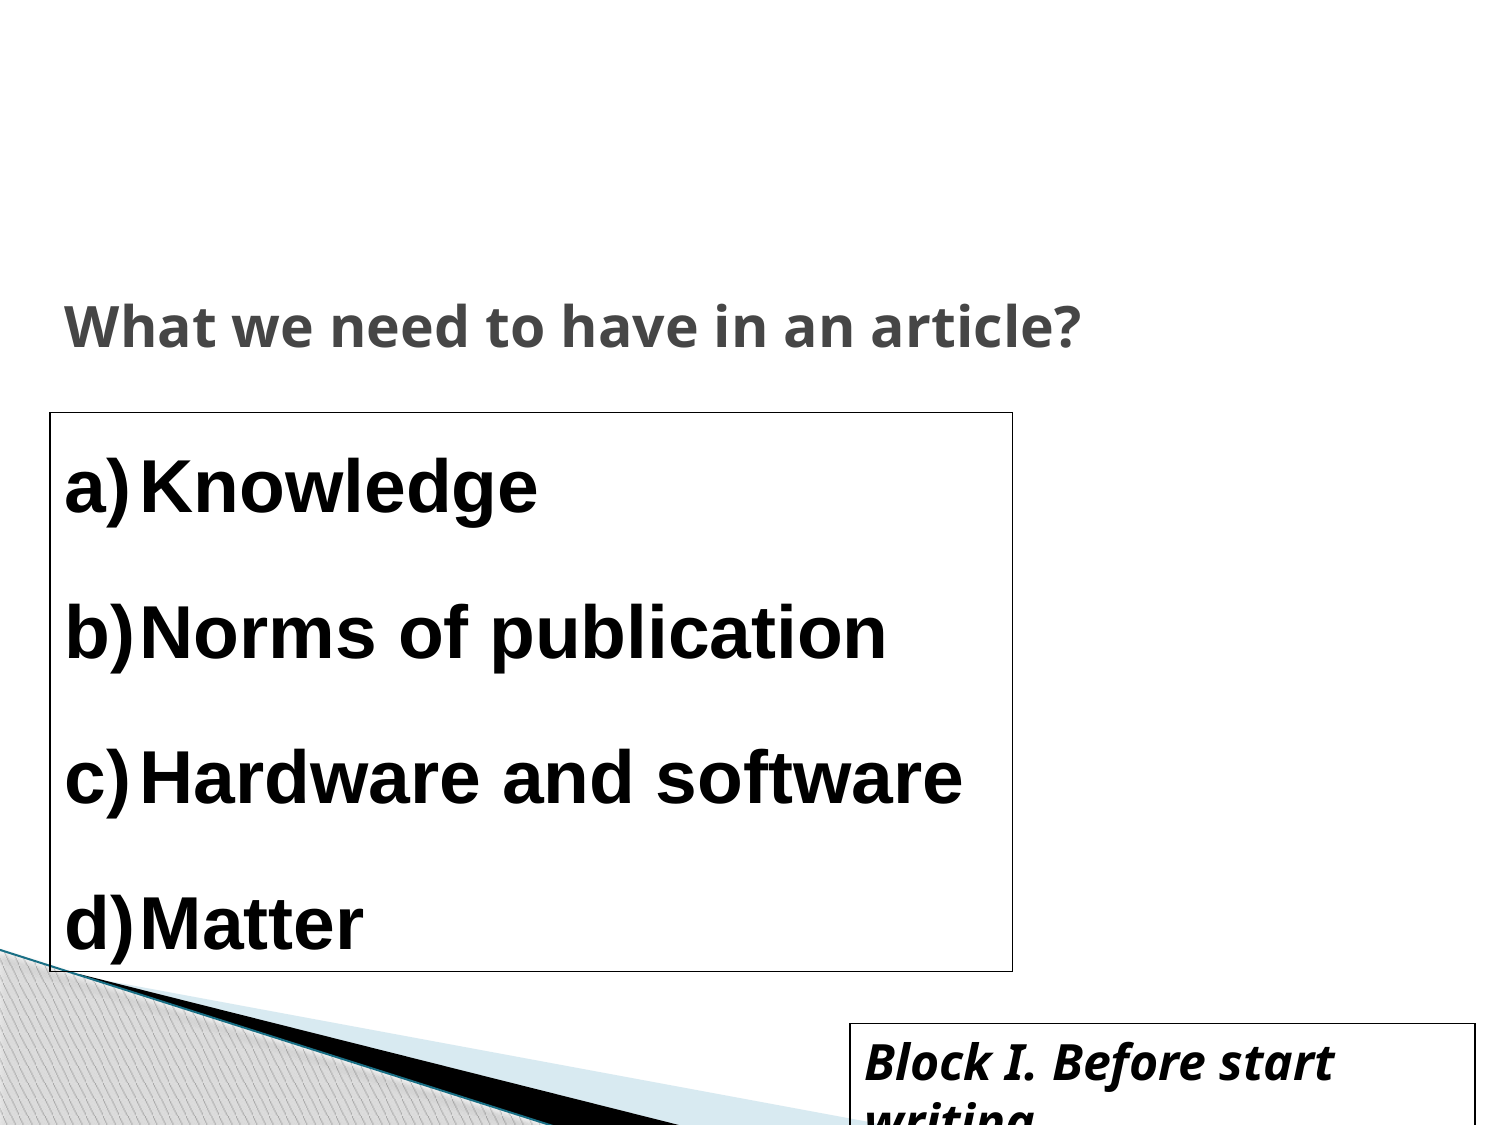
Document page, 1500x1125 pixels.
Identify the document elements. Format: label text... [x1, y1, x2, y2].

text_box Knowledge Norms of publication Hardware and software Matter [49, 412, 1013, 972]
title What we need to have in an article? [50, 275, 1178, 376]
text_box Block I. Before start writing [849, 1023, 1475, 1125]
